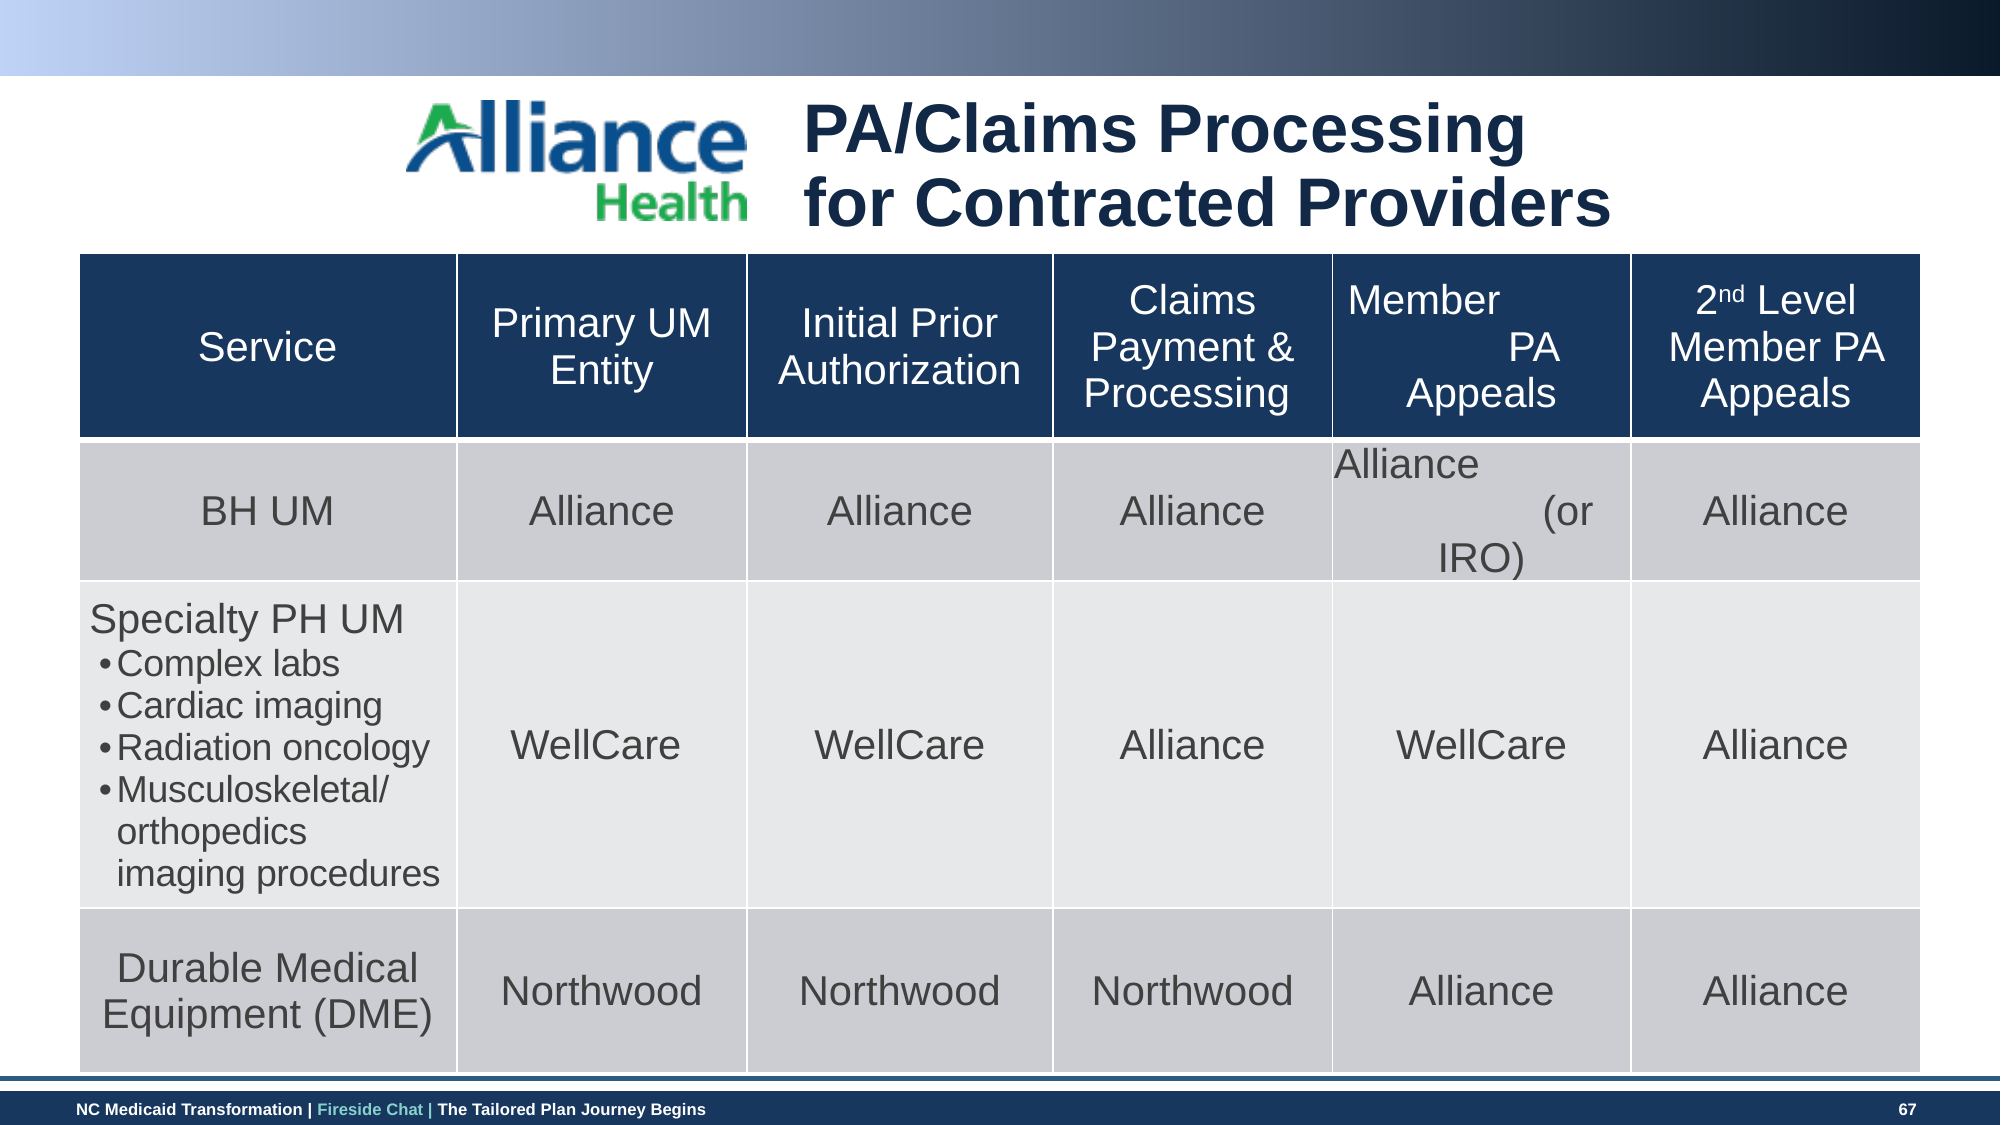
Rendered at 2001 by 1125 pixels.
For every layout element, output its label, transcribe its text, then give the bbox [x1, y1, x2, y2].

table_header Initial Prior Authorization [748, 254, 1052, 437]
table_header 2nd Level Member PA Appeals [1632, 254, 1920, 437]
table_cell Alliance [458, 443, 746, 580]
table_cell Alliance [748, 443, 1052, 580]
table_cell WellCare [748, 582, 1052, 907]
table_cell Alliance [1632, 909, 1920, 1072]
table_cell Northwood [1054, 909, 1332, 1072]
table_header Claims Payment & Processing [1054, 254, 1332, 437]
table_cell Alliance (or IRO) [1333, 443, 1630, 580]
table_header Primary UM Entity [458, 254, 746, 437]
table_cell Alliance [1054, 443, 1332, 580]
table_cell Durable Medical Equipment (DME) [80, 909, 456, 1072]
table_cell WellCare [1333, 582, 1630, 907]
table_cell Alliance [1333, 909, 1630, 1072]
table_cell Alliance [1054, 582, 1332, 907]
table_header Member PA Appeals [1333, 254, 1630, 437]
table_cell Northwood [458, 909, 746, 1072]
title PA/Claims Processing for Contracted Providers [788, 85, 1988, 176]
table_cell WellCare [458, 582, 746, 907]
table_cell Northwood [748, 909, 1052, 1072]
picture [405, 100, 747, 221]
table_cell Alliance [1632, 443, 1920, 580]
table_cell Specialty PH UM Complex labs Cardiac imaging Radiation oncology Musculoskeletal/ orthopedics imaging procedures [80, 582, 456, 907]
table_header Service [80, 254, 456, 437]
table_cell Alliance [1632, 582, 1920, 907]
table_cell BH UM [80, 443, 456, 580]
